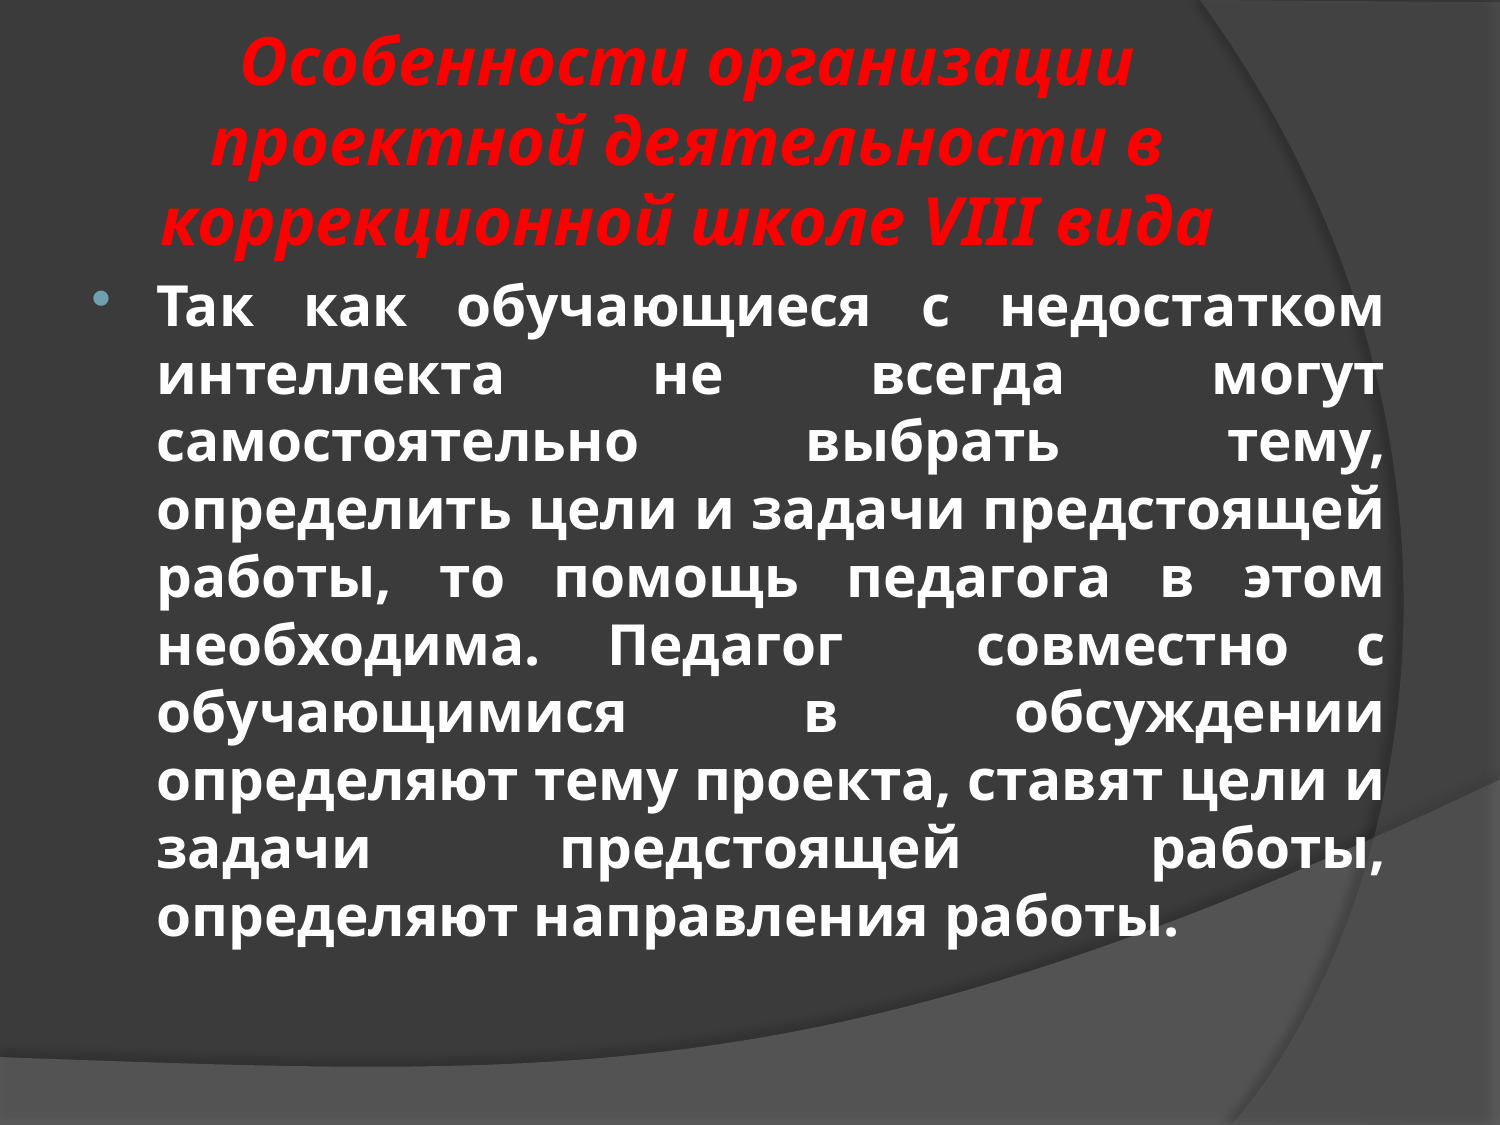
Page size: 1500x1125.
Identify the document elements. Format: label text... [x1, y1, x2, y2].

list Так как обучающиеся с недостатком интеллекта не всегда могут самостоятельно выбрать тему, определить цели и задачи предстоящей работы, то помощь педагога в этом необходима. Педагог совместно с обучающимися в обсуждении определяют тему проекта, ставят цели и задачи предстоящей работы, определяют направления работы. [75, 262, 1400, 1005]
title Особенности организации проектной деятельности в коррекционной школе VIII вида [75, 45, 1300, 233]
